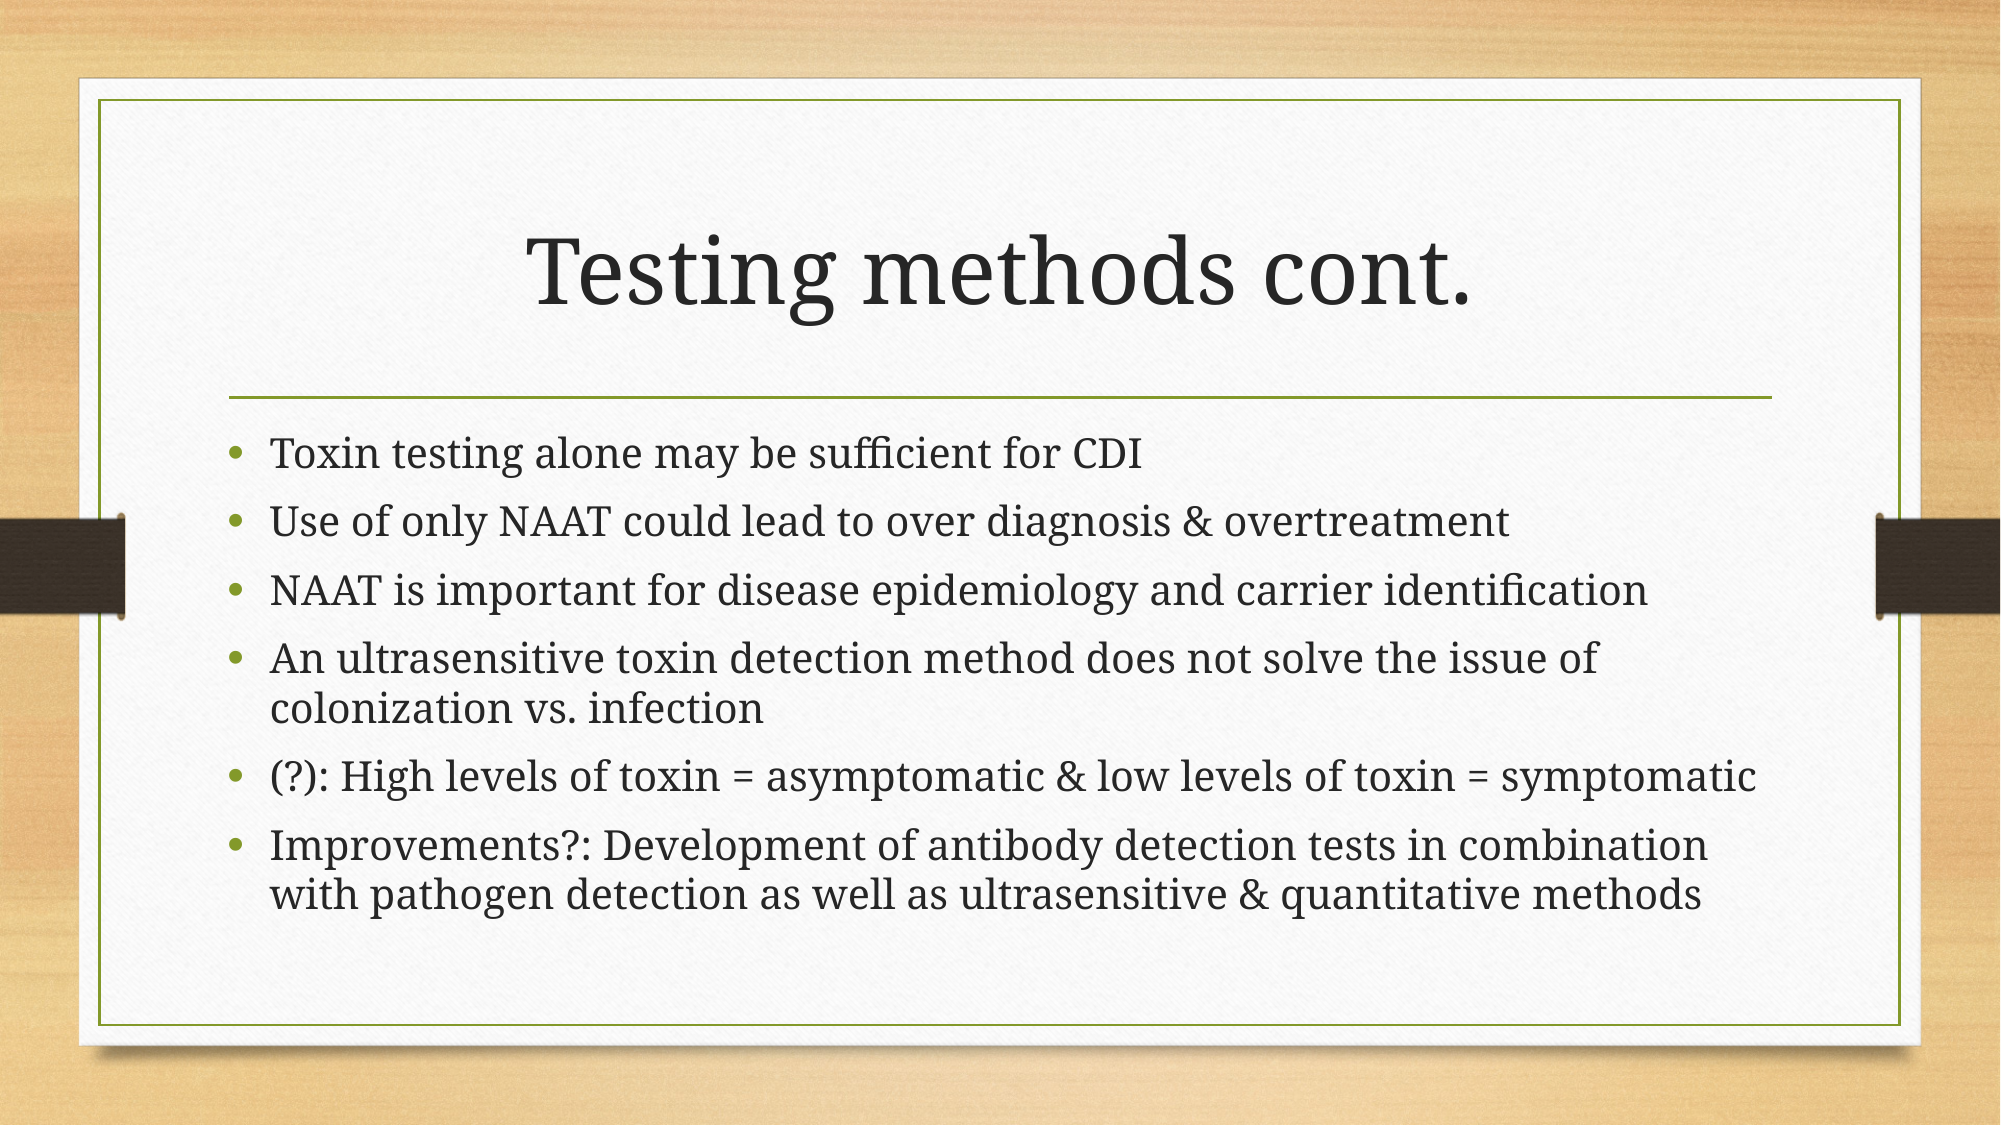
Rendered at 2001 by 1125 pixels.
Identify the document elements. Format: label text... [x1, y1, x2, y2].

list Toxin testing alone may be sufficient for CDI Use of only NAAT could lead to over diagnosis & overtreatment NAAT is important for disease epidemiology and carrier identification An ultrasensitive toxin detection method does not solve the issue of colonization vs. infection (?): High levels of toxin = asymptomatic & low levels of toxin = symptomatic Improvements?: Development of antibody detection tests in combination with pathogen detection as well as ultrasensitive & quantitative methods [212, 419, 1788, 964]
title Testing methods cont. [212, 161, 1788, 375]
picture [0, 0, 2001, 1125]
